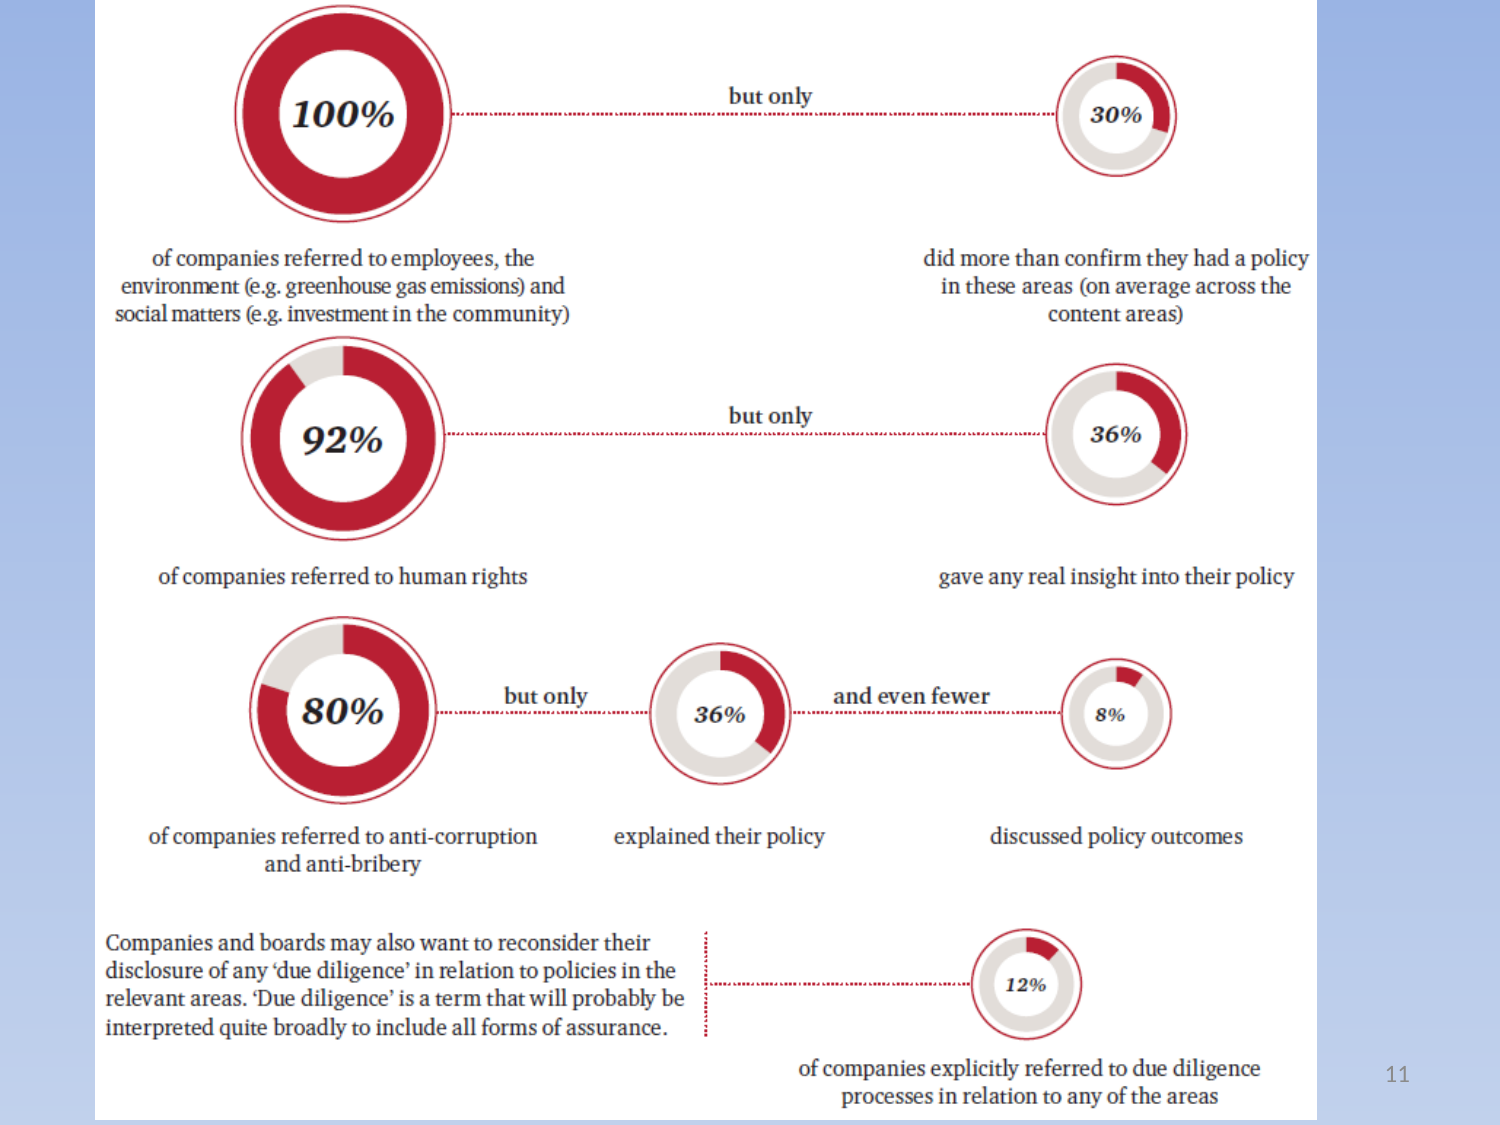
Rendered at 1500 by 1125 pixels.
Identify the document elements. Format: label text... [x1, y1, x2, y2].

slide_number 11 [1319, 1042, 1425, 1103]
picture [95, 0, 1318, 1120]
